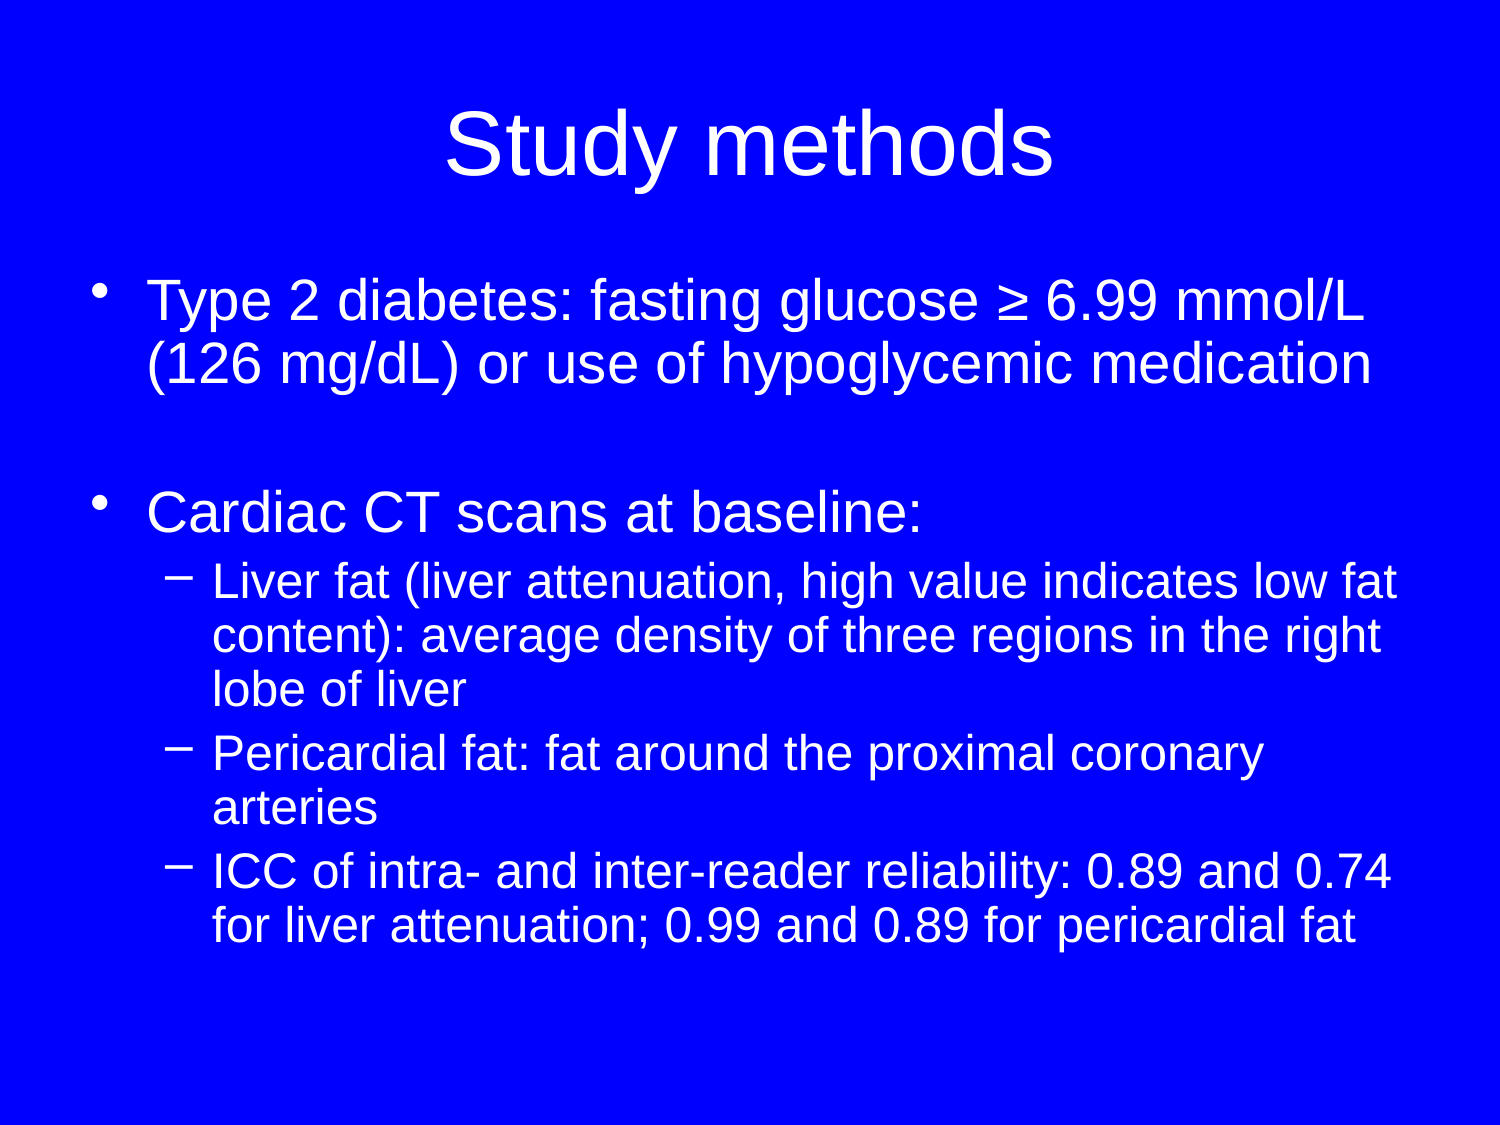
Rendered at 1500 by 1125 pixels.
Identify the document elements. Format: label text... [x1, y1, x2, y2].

list Type 2 diabetes: fasting glucose ≥ 6.99 mmol/L (126 mg/dL) or use of hypoglycemic medication Cardiac CT scans at baseline: Liver fat (liver attenuation, high value indicates low fat content): average density of three regions in the right lobe of liver Pericardial fat: fat around the proximal coronary arteries ICC of intra- and inter-reader reliability: 0.89 and 0.74 for liver attenuation; 0.99 and 0.89 for pericardial fat [74, 262, 1426, 1006]
title Study methods [74, 44, 1426, 233]
